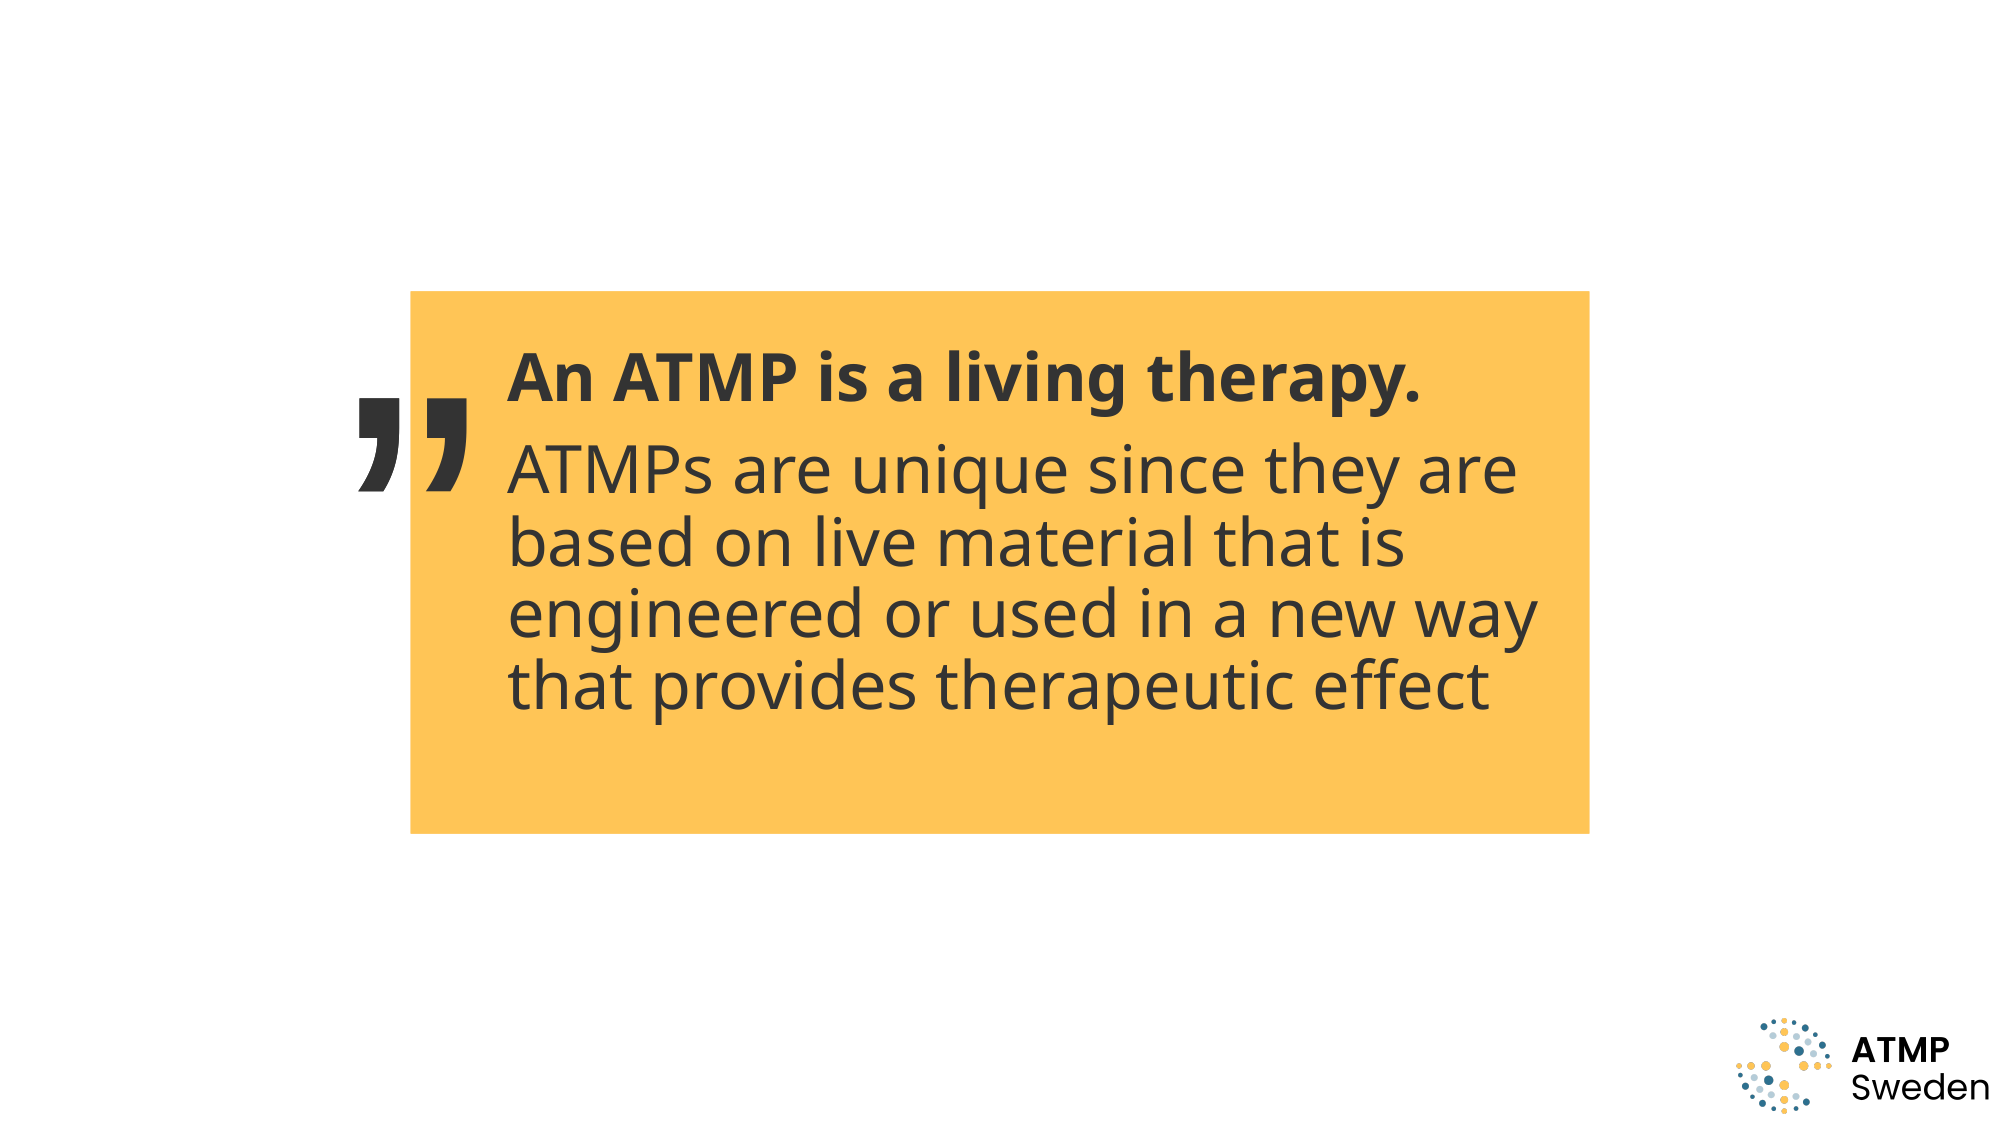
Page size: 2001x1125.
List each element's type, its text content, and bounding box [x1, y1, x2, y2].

picture [1723, 1009, 2001, 1124]
list An ATMP is a living therapy. ATMPs are unique since they are based on live material that is engineered or used in a new way that provides therapeutic effect [492, 336, 1568, 789]
